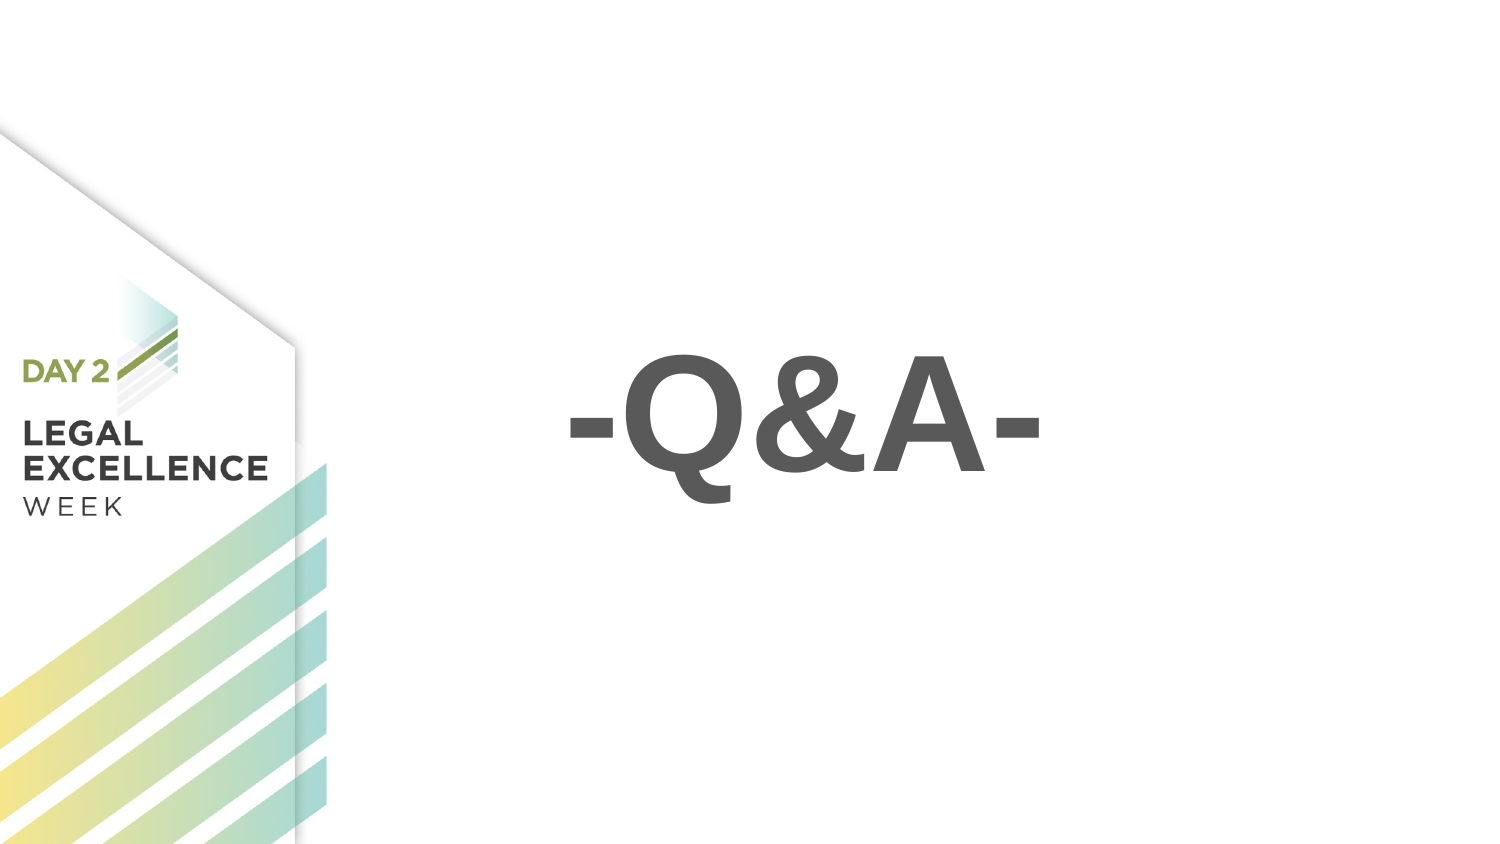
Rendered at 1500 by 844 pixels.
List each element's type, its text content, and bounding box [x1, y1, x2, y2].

list -Q&A- [110, 260, 1500, 644]
picture [0, 0, 1500, 844]
